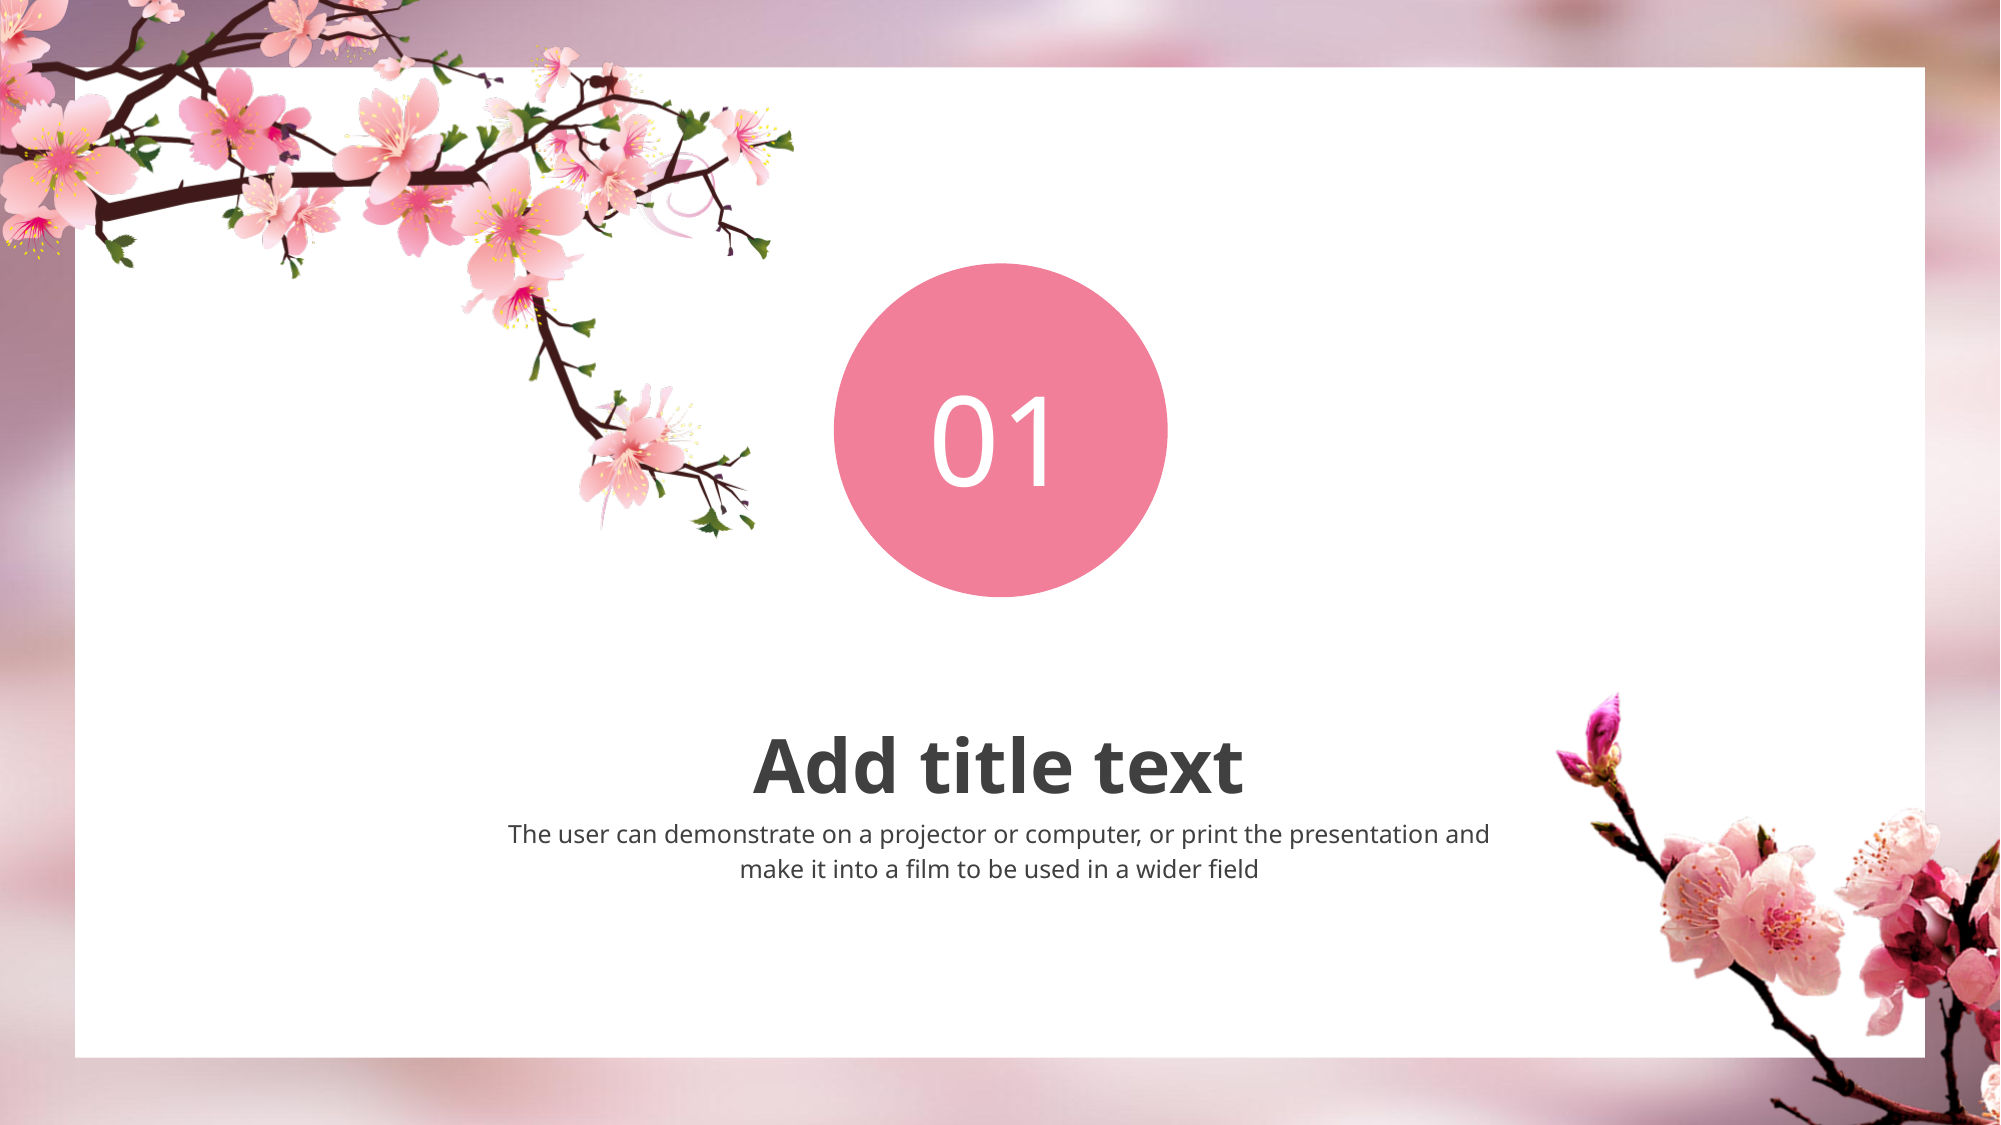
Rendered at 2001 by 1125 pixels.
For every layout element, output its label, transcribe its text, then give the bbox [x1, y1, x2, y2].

text_box The user can demonstrate on a projector or computer, or print the presentation and make it into a film to be used in a wider field [477, 805, 1409, 892]
picture [0, 0, 2000, 1125]
text_box Add title text [738, 694, 1261, 805]
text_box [833, 263, 1168, 598]
